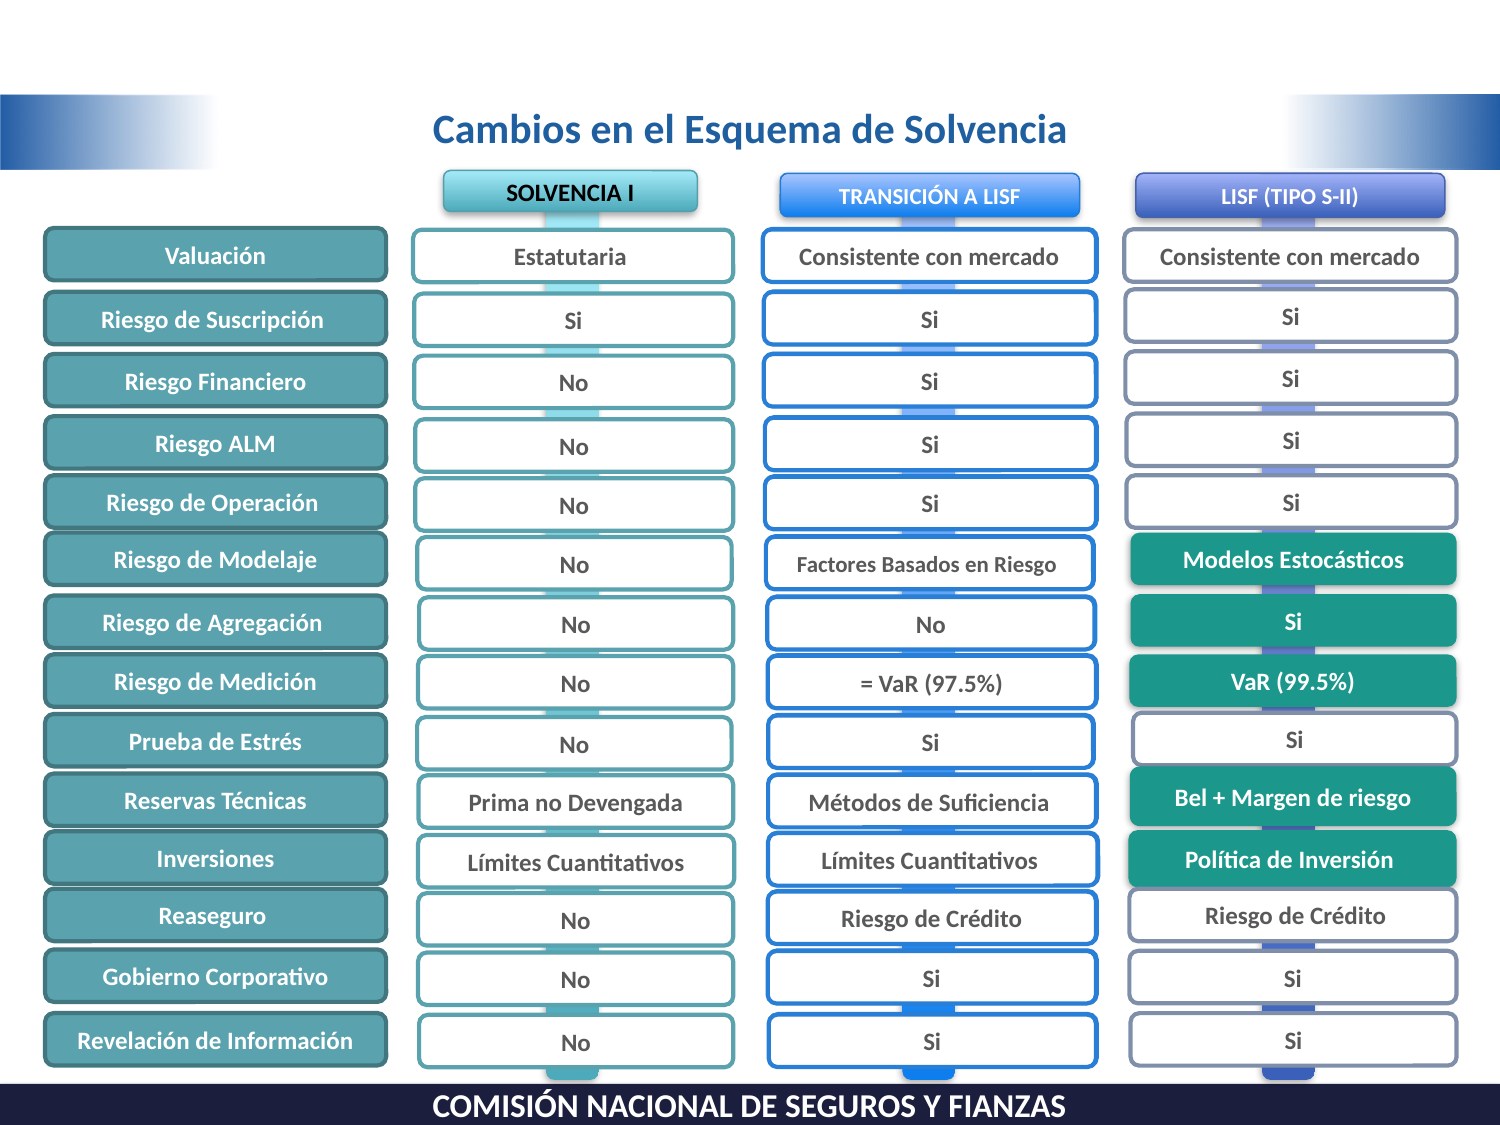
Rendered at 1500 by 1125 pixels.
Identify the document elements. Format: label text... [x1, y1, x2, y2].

text_box Cambios en el Esquema de Solvencia [219, 94, 1280, 159]
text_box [1123, 173, 1457, 1081]
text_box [763, 1074, 1099, 1081]
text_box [412, 170, 735, 1081]
text_box COMISIÓN NACIONAL DE SEGUROS Y FIANZAS [359, 1077, 1140, 1124]
picture [0, 93, 218, 170]
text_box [763, 173, 1099, 230]
picture [1282, 93, 1500, 170]
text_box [762, 229, 1098, 1068]
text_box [44, 227, 387, 1066]
text_box [0, 1083, 1500, 1125]
